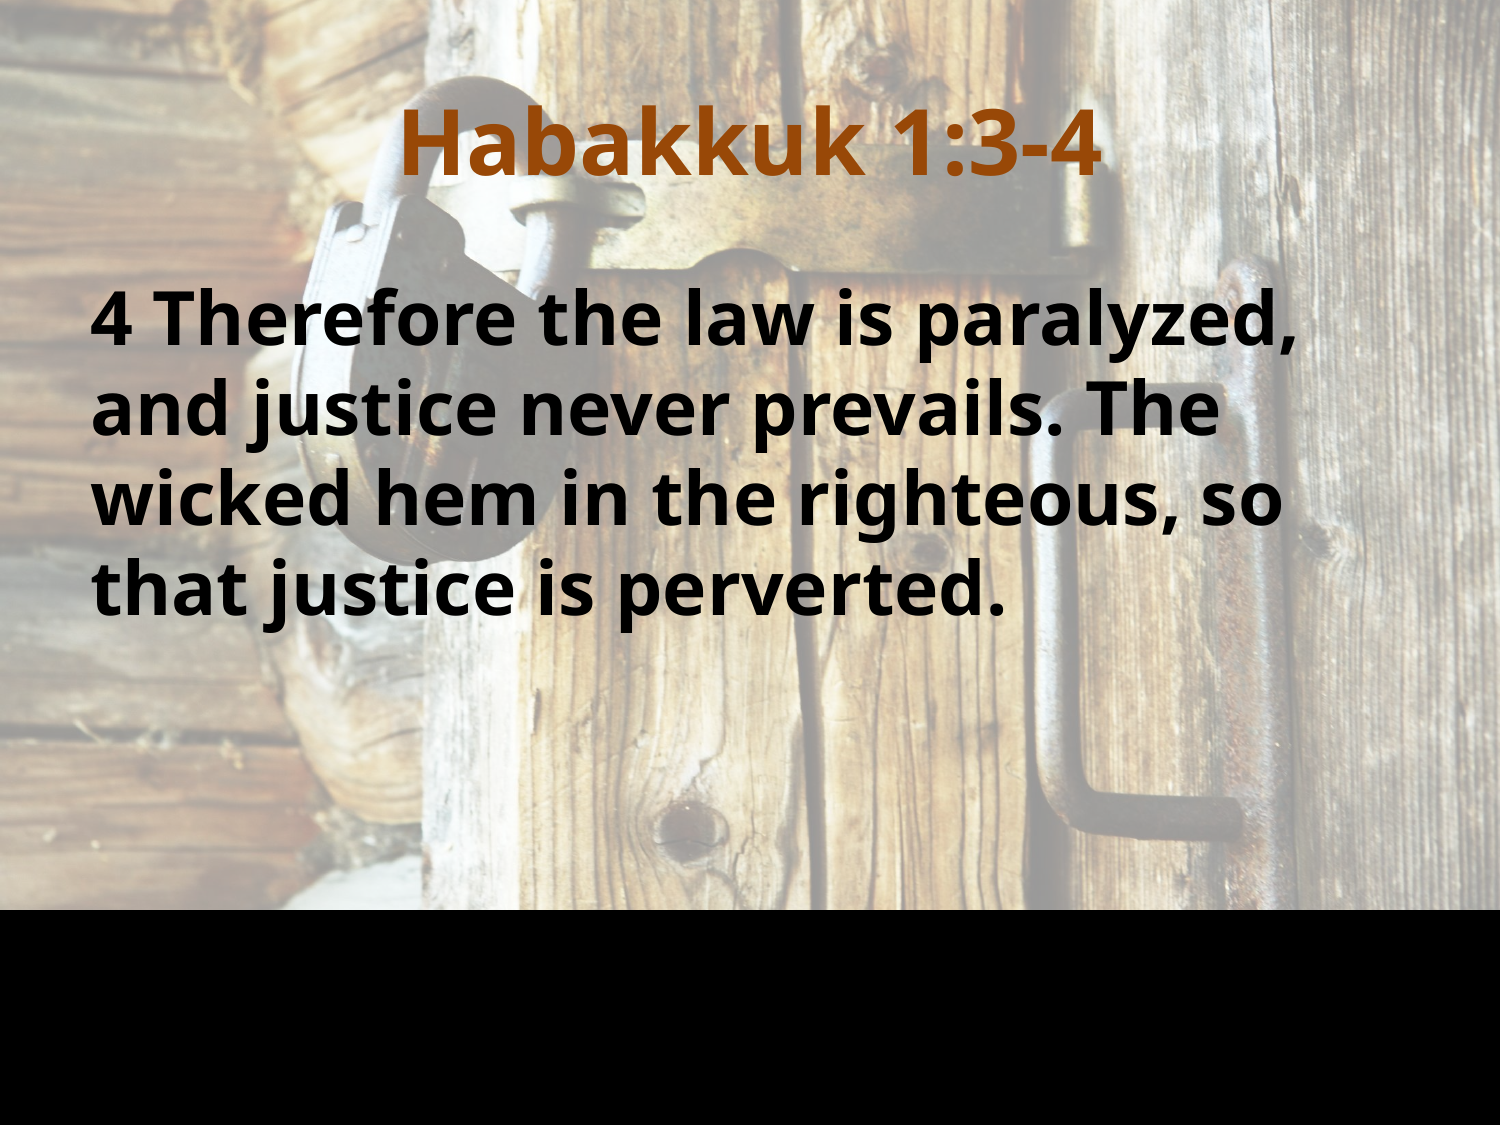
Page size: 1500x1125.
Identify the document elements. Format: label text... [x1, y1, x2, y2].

title Habakkuk 1:3-4 [75, 45, 1425, 233]
list 4 Therefore the law is paralyzed, and justice never prevails. The wicked hem in the righteous, so that justice is perverted. [75, 262, 1425, 1005]
